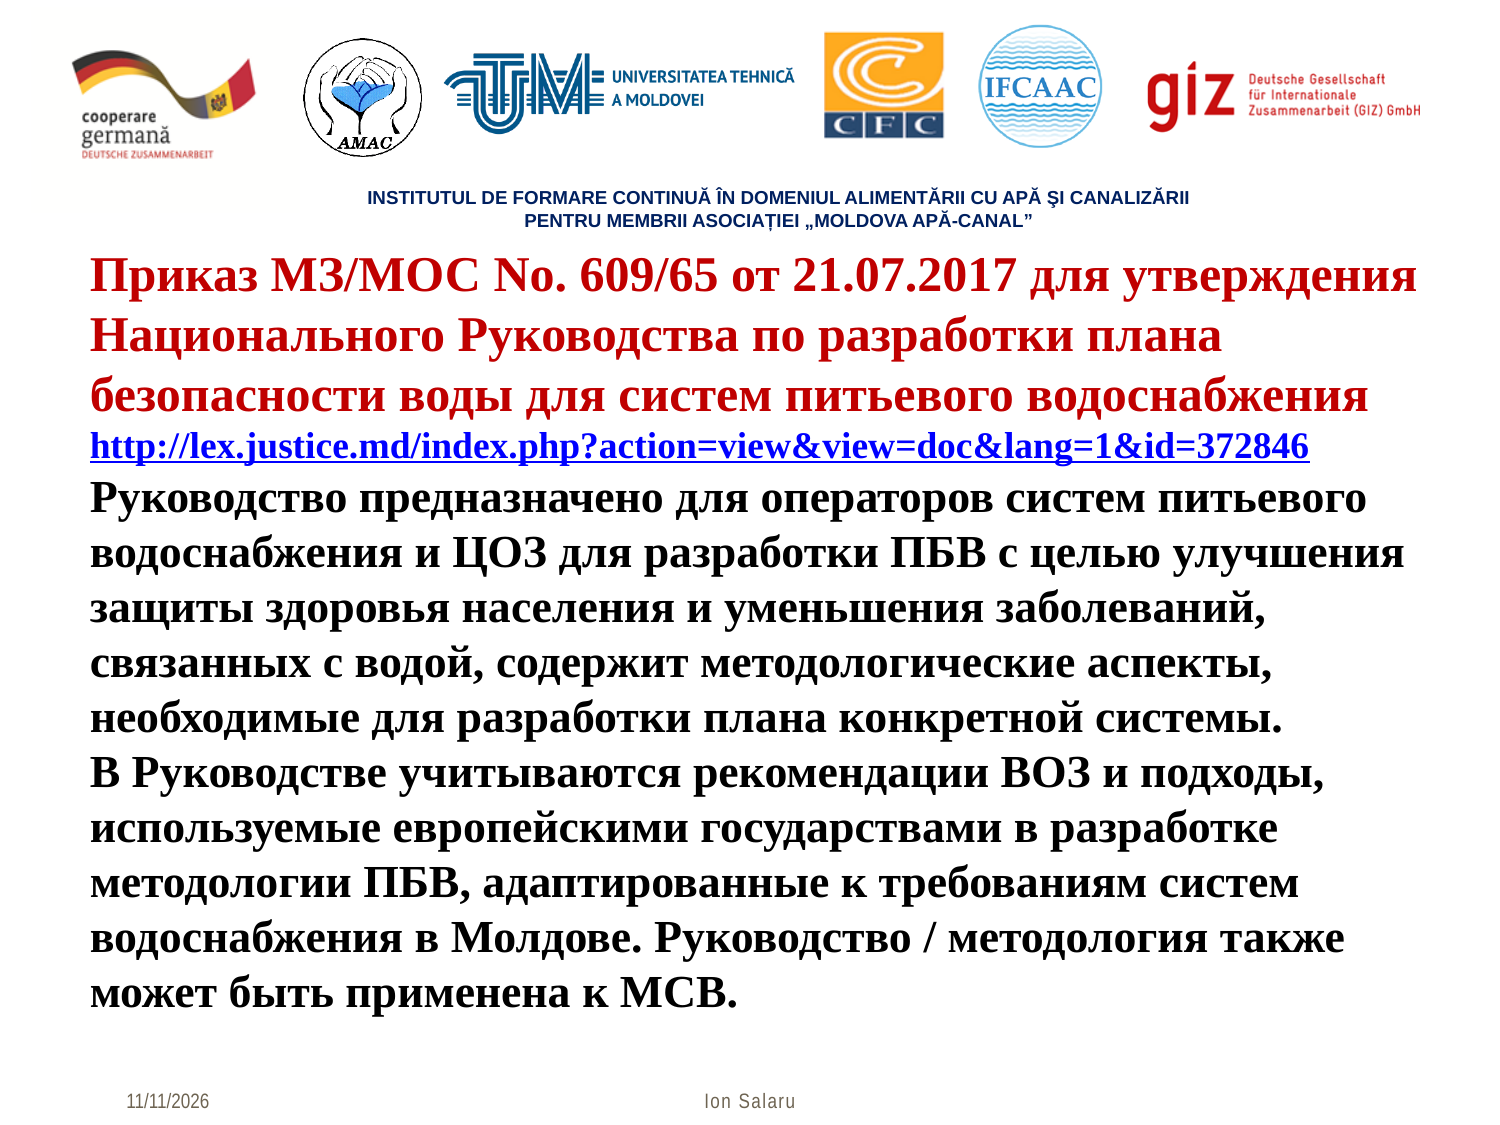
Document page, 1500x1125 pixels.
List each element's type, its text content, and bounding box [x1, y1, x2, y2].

picture [822, 23, 948, 149]
picture [970, 16, 1109, 154]
text_box Приказ МЗ/МОС No. 609/65 от 21.07.2017 для утверждения Национального Руководства по разработки плана безопасности воды для систем питьевого водоснабжения http://lex.justice.md/index.php?action=view&view=doc&lang=1&id=372846 Руководство предназначено для операторов систем питьевого водоснабжения и ЦОЗ для разработки ПБВ с целью улучшения защиты здоровья населения и уменьшения заболеваний, связанных с водой, содержит методологические аспекты, необходимые для разработки плана конкретной системы. В Руководстве учитываются рекомендации ВОЗ и подходы, используемые европейскими государствами в разработке методологии ПБВ, адаптированные к требованиям систем водоснабжения в Молдове. Руководство / методология также может быть применена к МСВ. [75, 234, 1449, 1024]
footer Ion Salaru [469, 1079, 1031, 1121]
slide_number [111, 1079, 325, 1121]
picture [303, 38, 422, 158]
text_box INSTITUTUL DE FORMARE CONTINUĂ ÎN DOMENIUL ALIMENTĂRII CU APĂ ŞI CANALIZĂRII PENTRU MEMBRII ASOCIAȚIEI „MOLDOVA APĂ-CANAL” [190, 128, 1366, 234]
picture [1136, 55, 1435, 147]
picture [31, 7, 300, 213]
picture [434, 47, 800, 140]
